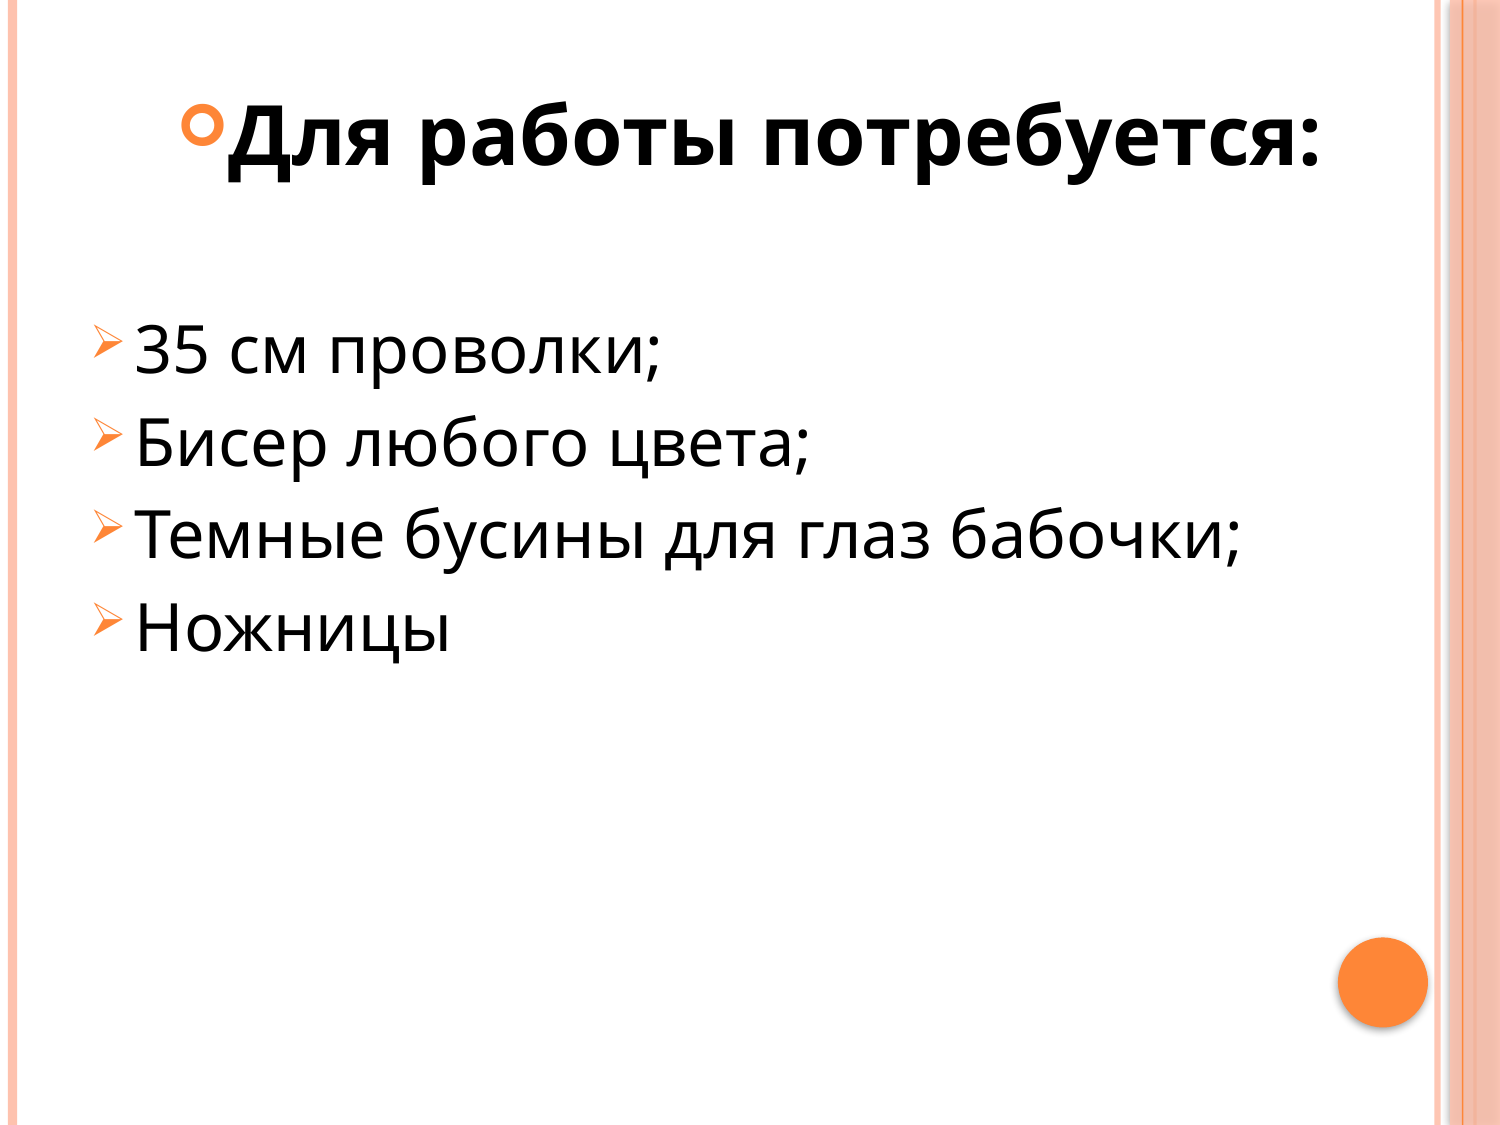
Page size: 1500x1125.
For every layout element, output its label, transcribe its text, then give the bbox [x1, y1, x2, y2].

list Для работы потребуется: 35 см проволки; Бисер любого цвета; Темные бусины для глаз бабочки; Ножницы [75, 75, 1425, 1005]
